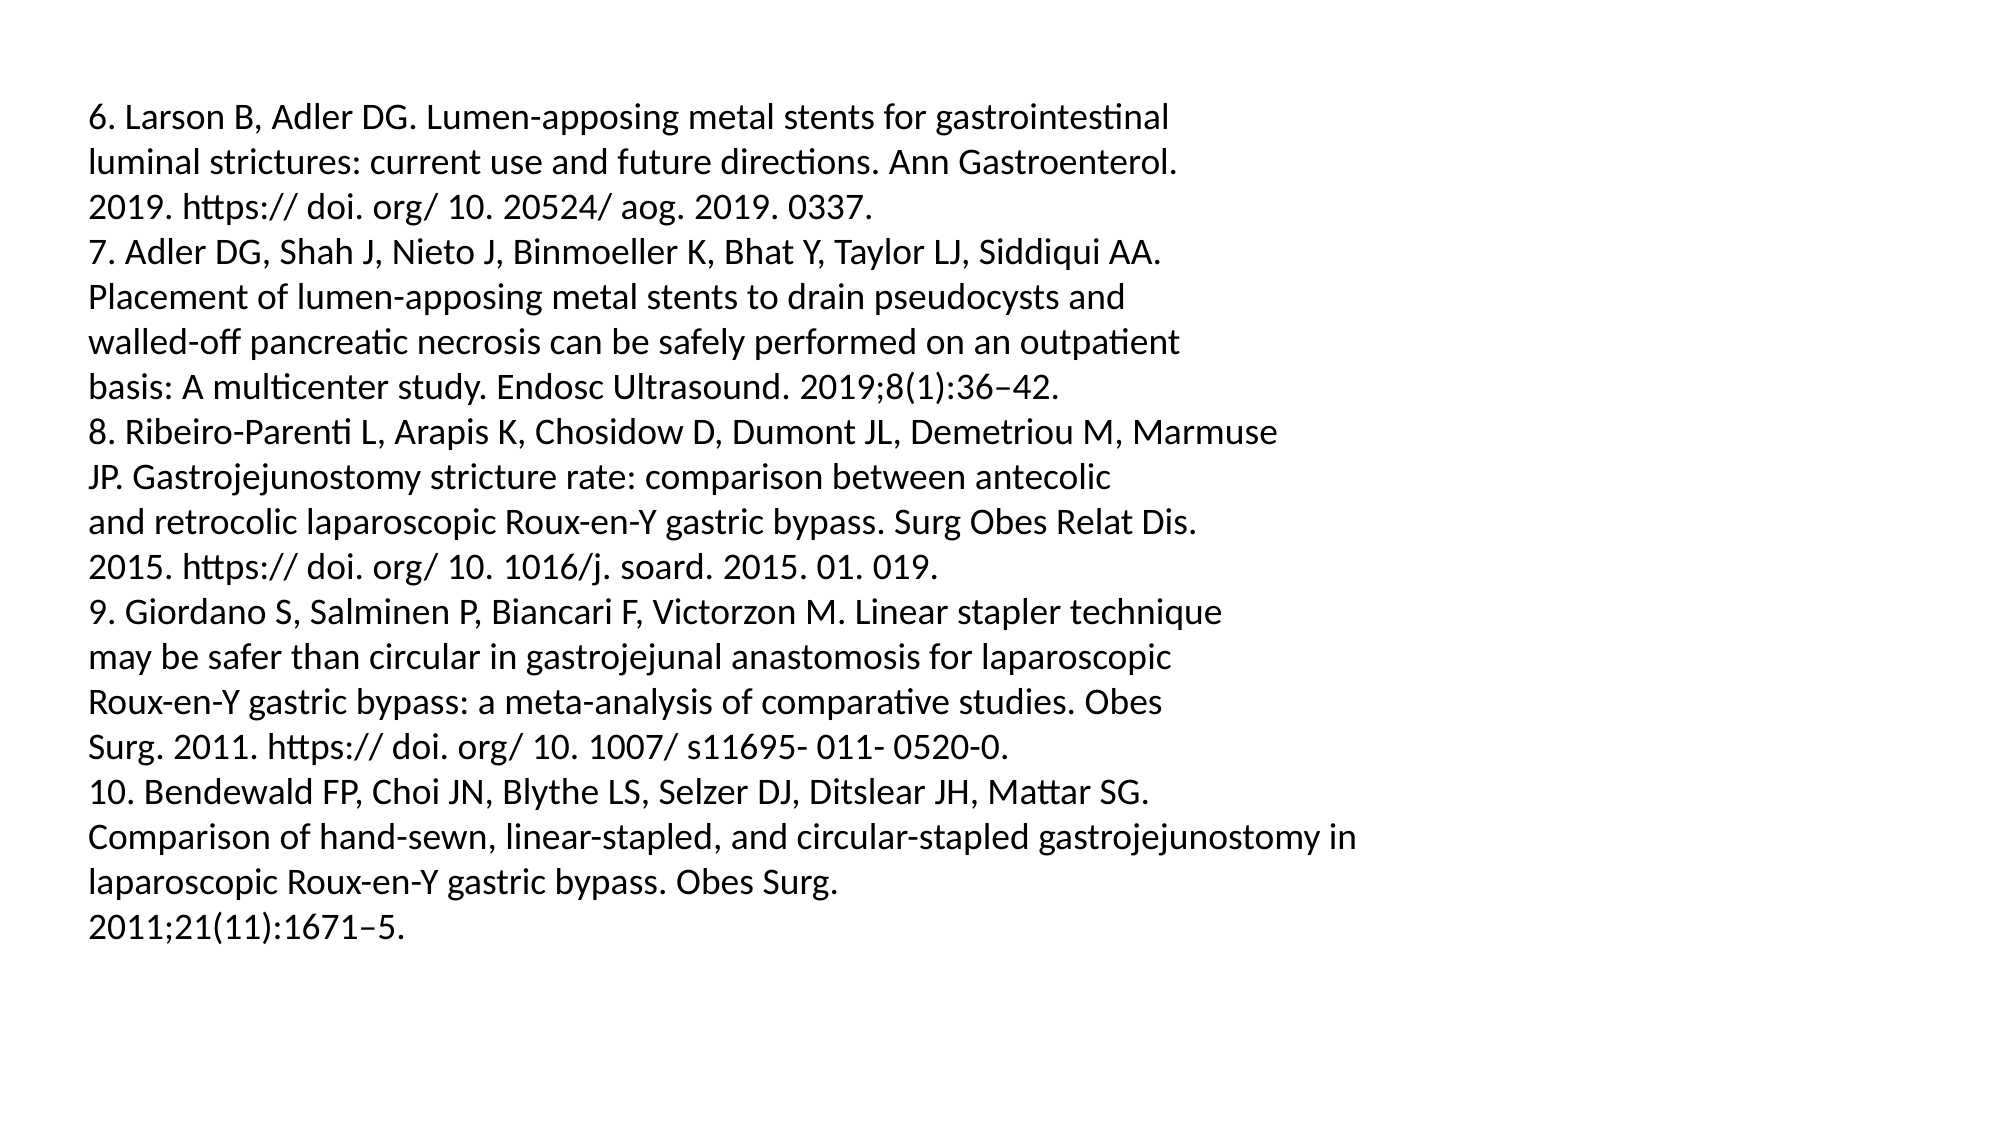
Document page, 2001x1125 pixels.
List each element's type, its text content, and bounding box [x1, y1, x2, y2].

text_box 6. Larson B, Adler DG. Lumen-apposing metal stents for gastrointestinal luminal strictures: current use and future directions. Ann Gastroenterol. 2019. https:// doi. org/ 10. 20524/ aog. 2019. 0337. 7. Adler DG, Shah J, Nieto J, Binmoeller K, Bhat Y, Taylor LJ, Siddiqui AA. Placement of lumen-apposing metal stents to drain pseudocysts and walled-off pancreatic necrosis can be safely performed on an outpatient basis: A multicenter study. Endosc Ultrasound. 2019;8(1):36–42. 8. Ribeiro-Parenti L, Arapis K, Chosidow D, Dumont JL, Demetriou M, Marmuse JP. Gastrojejunostomy stricture rate: comparison between antecolic and retrocolic laparoscopic Roux-en-Y gastric bypass. Surg Obes Relat Dis. 2015. https:// doi. org/ 10. 1016/j. soard. 2015. 01. 019. 9. Giordano S, Salminen P, Biancari F, Victorzon M. Linear stapler technique may be safer than circular in gastrojejunal anastomosis for laparoscopic Roux-en-Y gastric bypass: a meta-analysis of comparative studies. Obes Surg. 2011. https:// doi. org/ 10. 1007/ s11695- 011- 0520-0. 10. Bendewald FP, Choi JN, Blythe LS, Selzer DJ, Ditslear JH, Mattar SG. Comparison of hand-sewn, linear-stapled, and circular-stapled gastrojejunostomy in laparoscopic Roux-en-Y gastric bypass. Obes Surg. 2011;21(11):1671–5. [73, 84, 1554, 1000]
